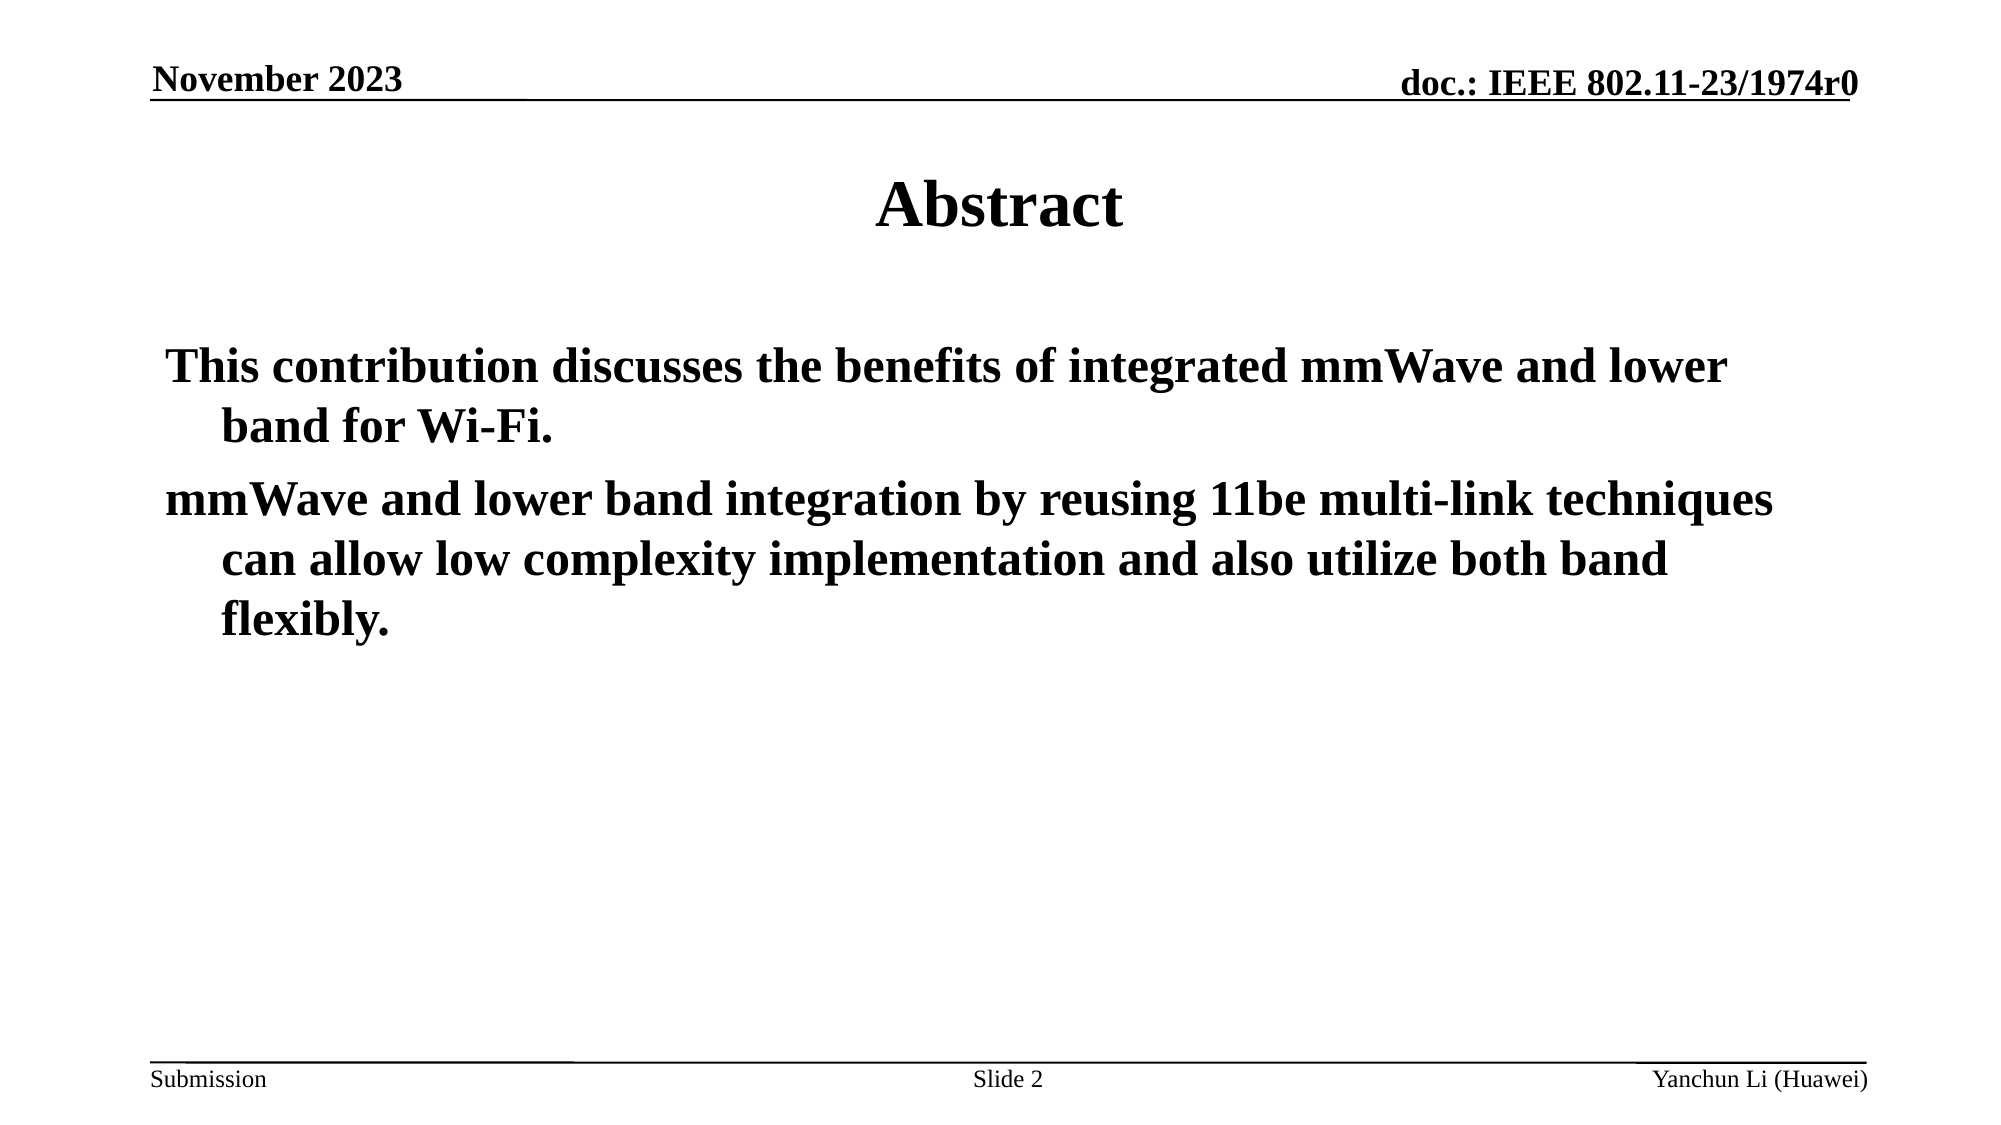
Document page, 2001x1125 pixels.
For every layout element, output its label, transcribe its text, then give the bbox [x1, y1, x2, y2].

list This contribution discusses the benefits of integrated mmWave and lower band for Wi-Fi. mmWave and lower band integration by reusing 11be multi-link techniques can allow low complexity implementation and also utilize both band flexibly. [149, 324, 1850, 1000]
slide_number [152, 54, 563, 100]
title Abstract [149, 112, 1850, 288]
slide_number Slide 2 [950, 1061, 1067, 1123]
footer Yanchun Li (Huawei) [1171, 1061, 1869, 1093]
